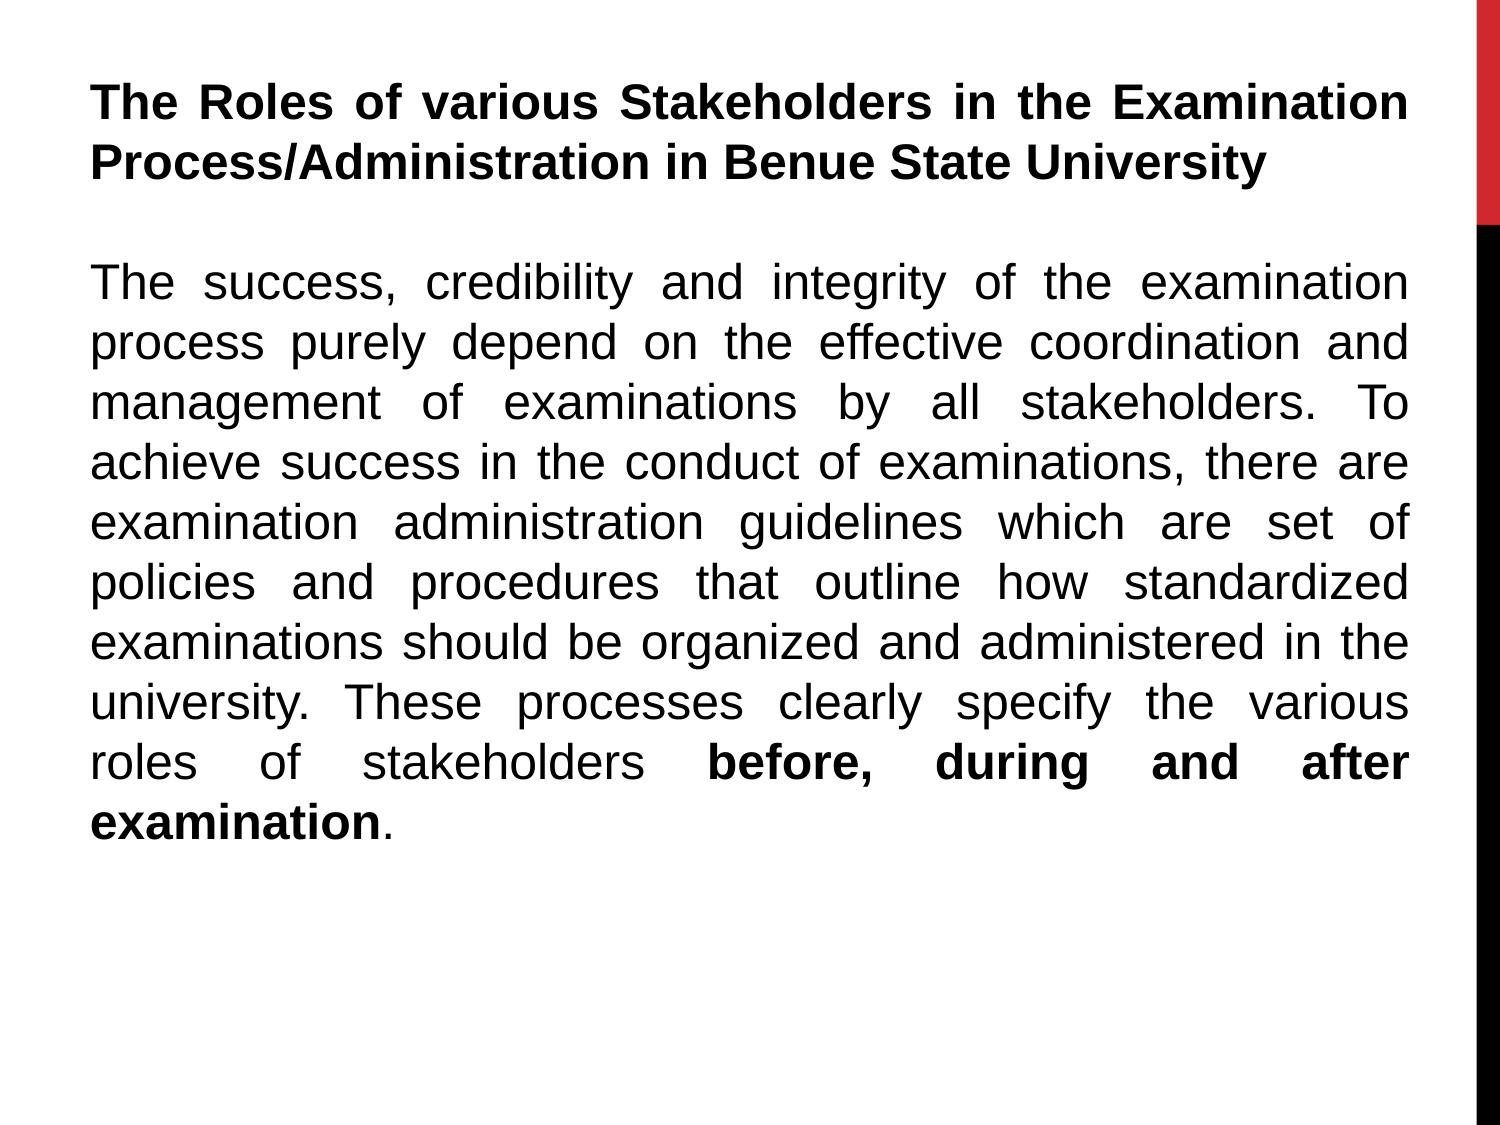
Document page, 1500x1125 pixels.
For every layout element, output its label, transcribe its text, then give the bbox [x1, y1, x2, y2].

text_box The Roles of various Stakeholders in the Examination Process/Administration in Benue State University The success, credibility and integrity of the examination process purely depend on the effective coordination and management of examinations by all stakeholders. To achieve success in the conduct of examinations, there are examination administration guidelines which are set of policies and procedures that outline how standardized examinations should be organized and administered in the university. These processes clearly specify the various roles of stakeholders before, during and after examination. [74, 62, 1425, 918]
